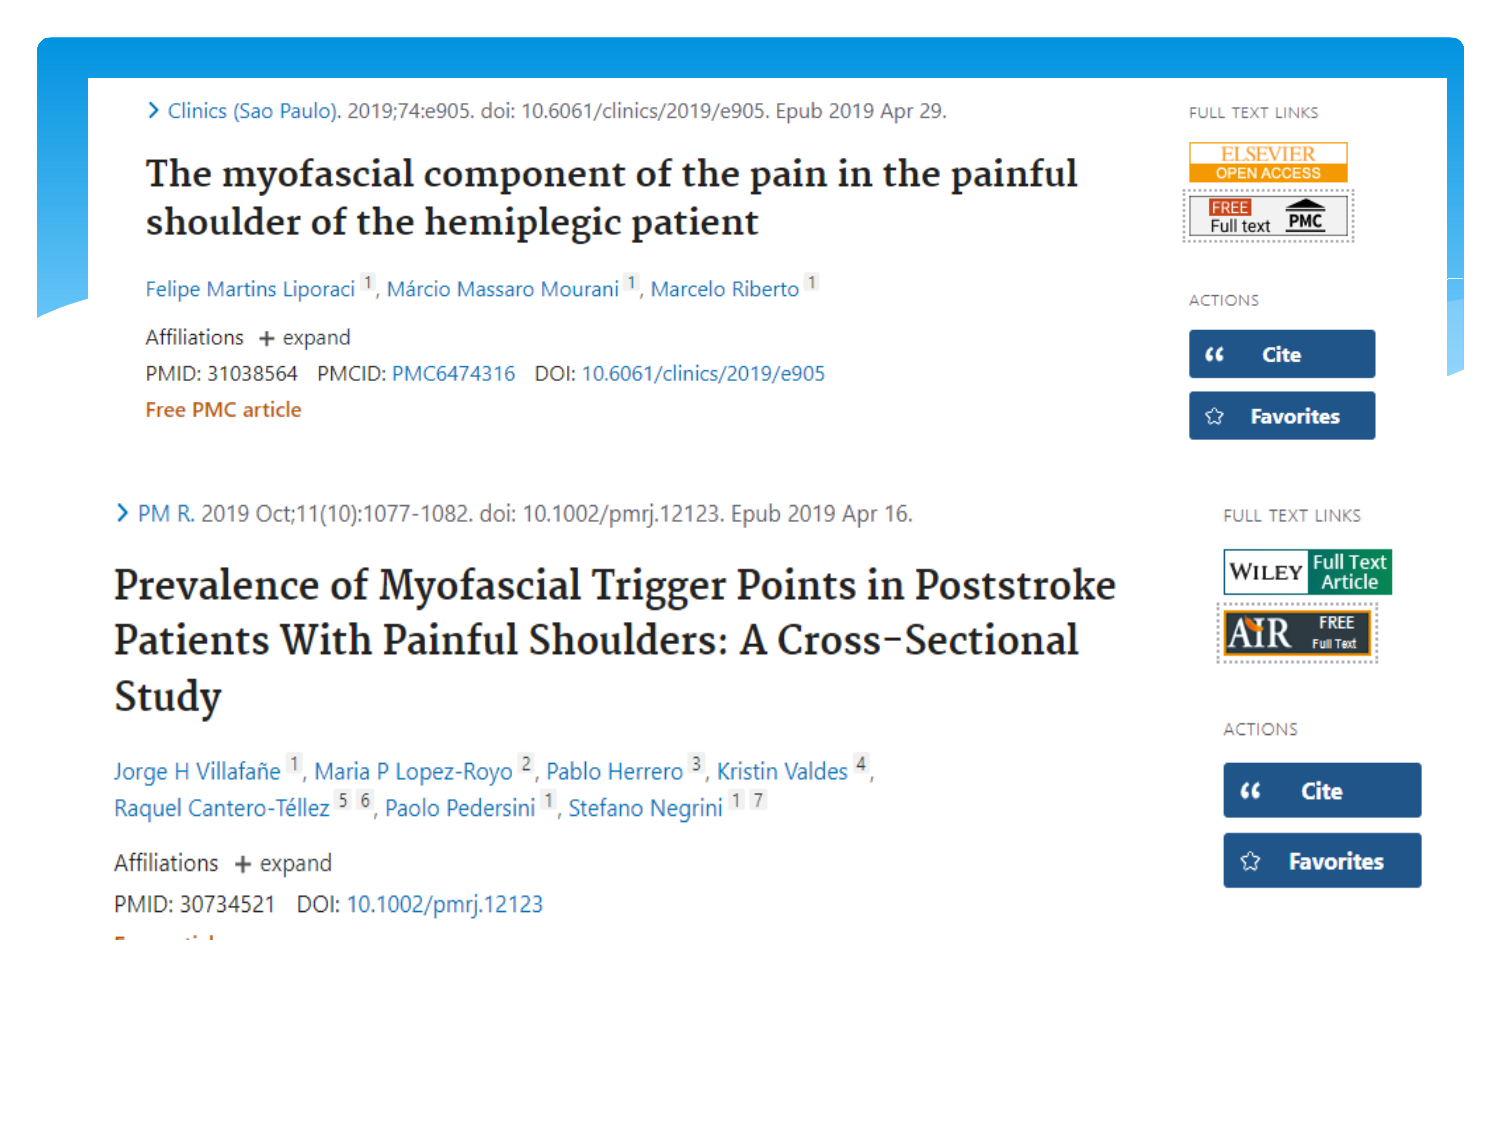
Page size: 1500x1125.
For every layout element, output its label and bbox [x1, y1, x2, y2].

list [88, 77, 1448, 466]
picture [88, 467, 1471, 941]
